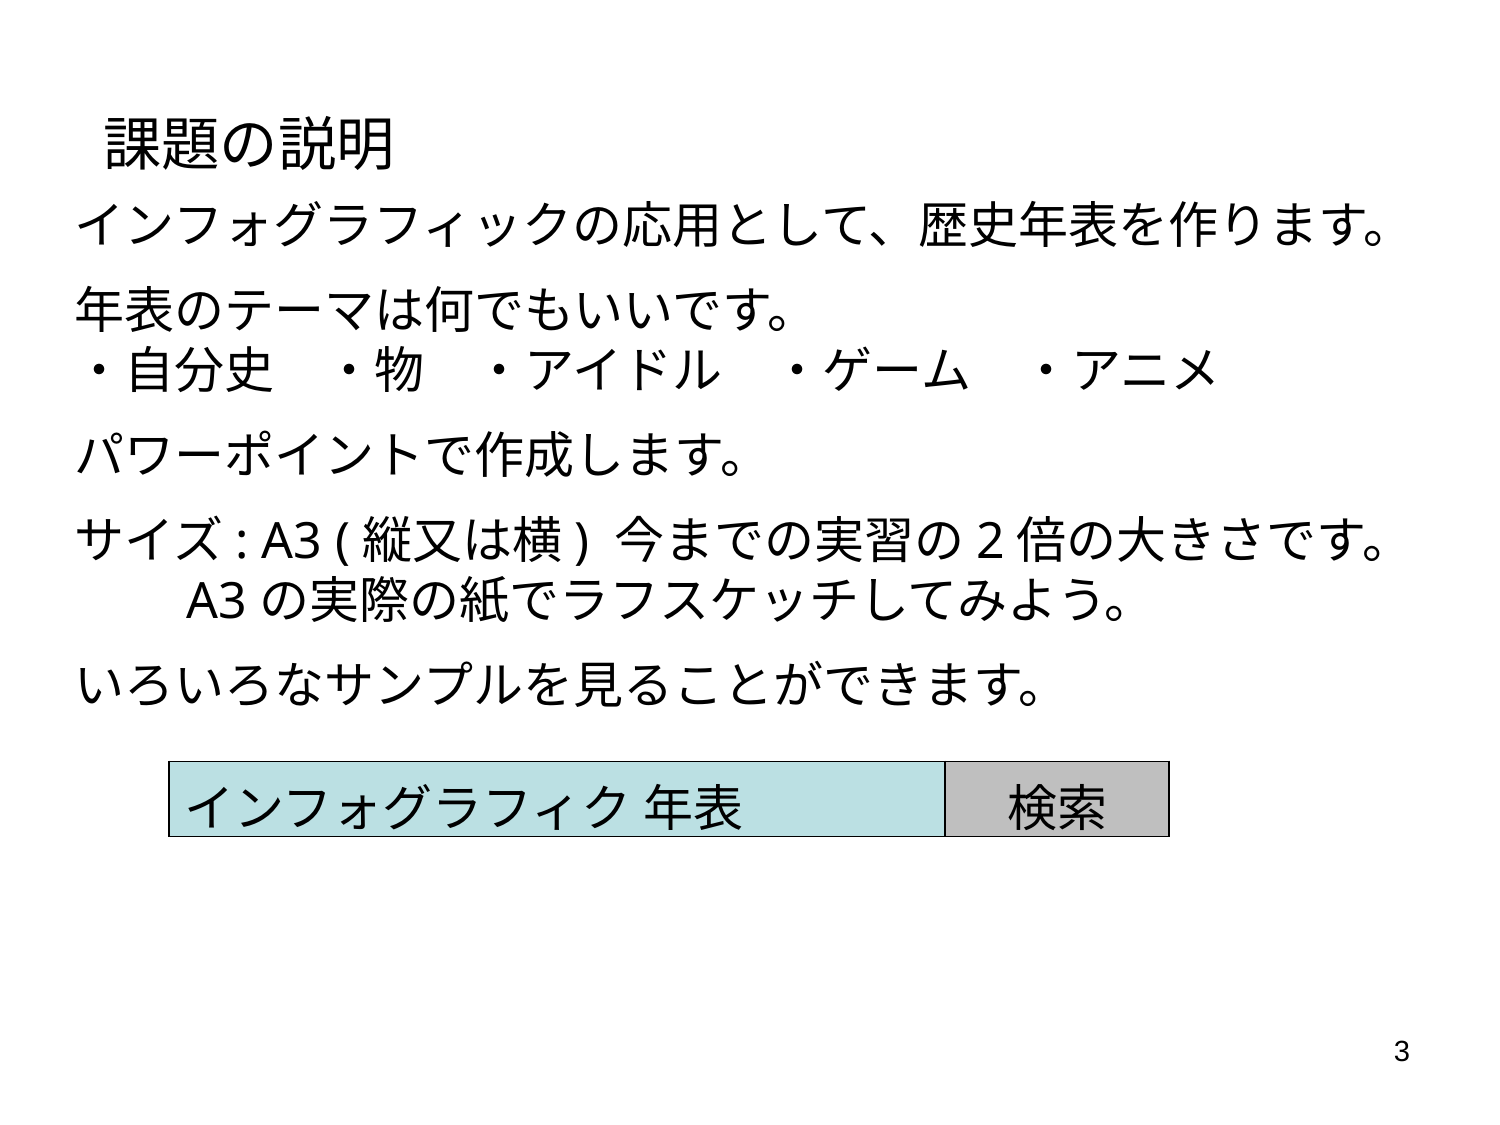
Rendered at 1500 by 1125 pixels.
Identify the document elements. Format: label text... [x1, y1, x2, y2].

text_box 課題の説明 [88, 99, 1389, 185]
slide_number 3 [1074, 1024, 1425, 1103]
table_header インフォグラフィク 年表 [170, 762, 944, 836]
table_header 検索 [946, 762, 1168, 836]
text_box インフォグラフィックの応用として、歴史年表を作ります。 年表のテーマは何でもいいです。 ・自分史 ・物 ・アイドル ・ゲーム ・アニメ パワーポイントで作成します。 サイズ: A3 (縦又は横) 今までの実習の2倍の大きさです。 A3の実際の紙でラフスケッチしてみよう。 いろいろなサンプルを見ることができます。 [60, 186, 1455, 1004]
